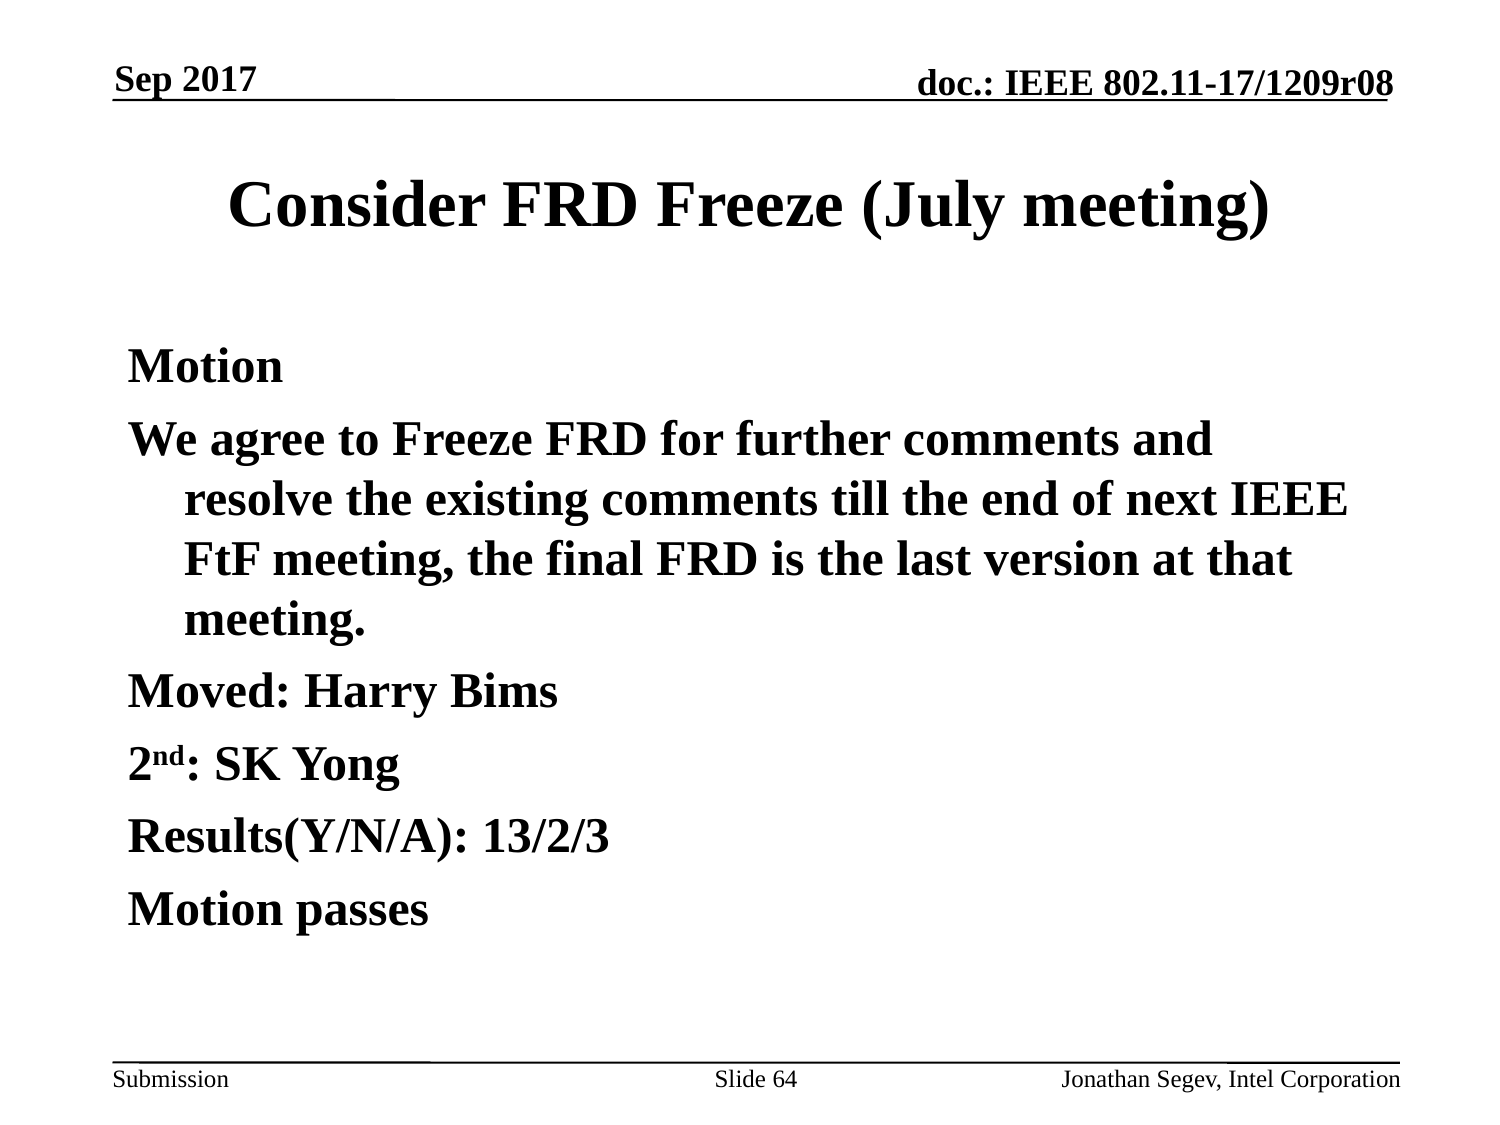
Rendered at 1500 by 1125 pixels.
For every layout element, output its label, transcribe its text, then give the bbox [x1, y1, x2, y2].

list Motion We agree to Freeze FRD for further comments and resolve the existing comments till the end of next IEEE FtF meeting, the final FRD is the last version at that meeting. Moved: Harry Bims 2nd: SK Yong Results(Y/N/A): 13/2/3 Motion passes [112, 324, 1388, 1000]
slide_number Slide 64 [712, 1061, 800, 1123]
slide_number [114, 54, 423, 100]
title Consider FRD Freeze (July meeting) [112, 112, 1388, 288]
footer Jonathan Segev, Intel Corporation [878, 1061, 1402, 1093]
